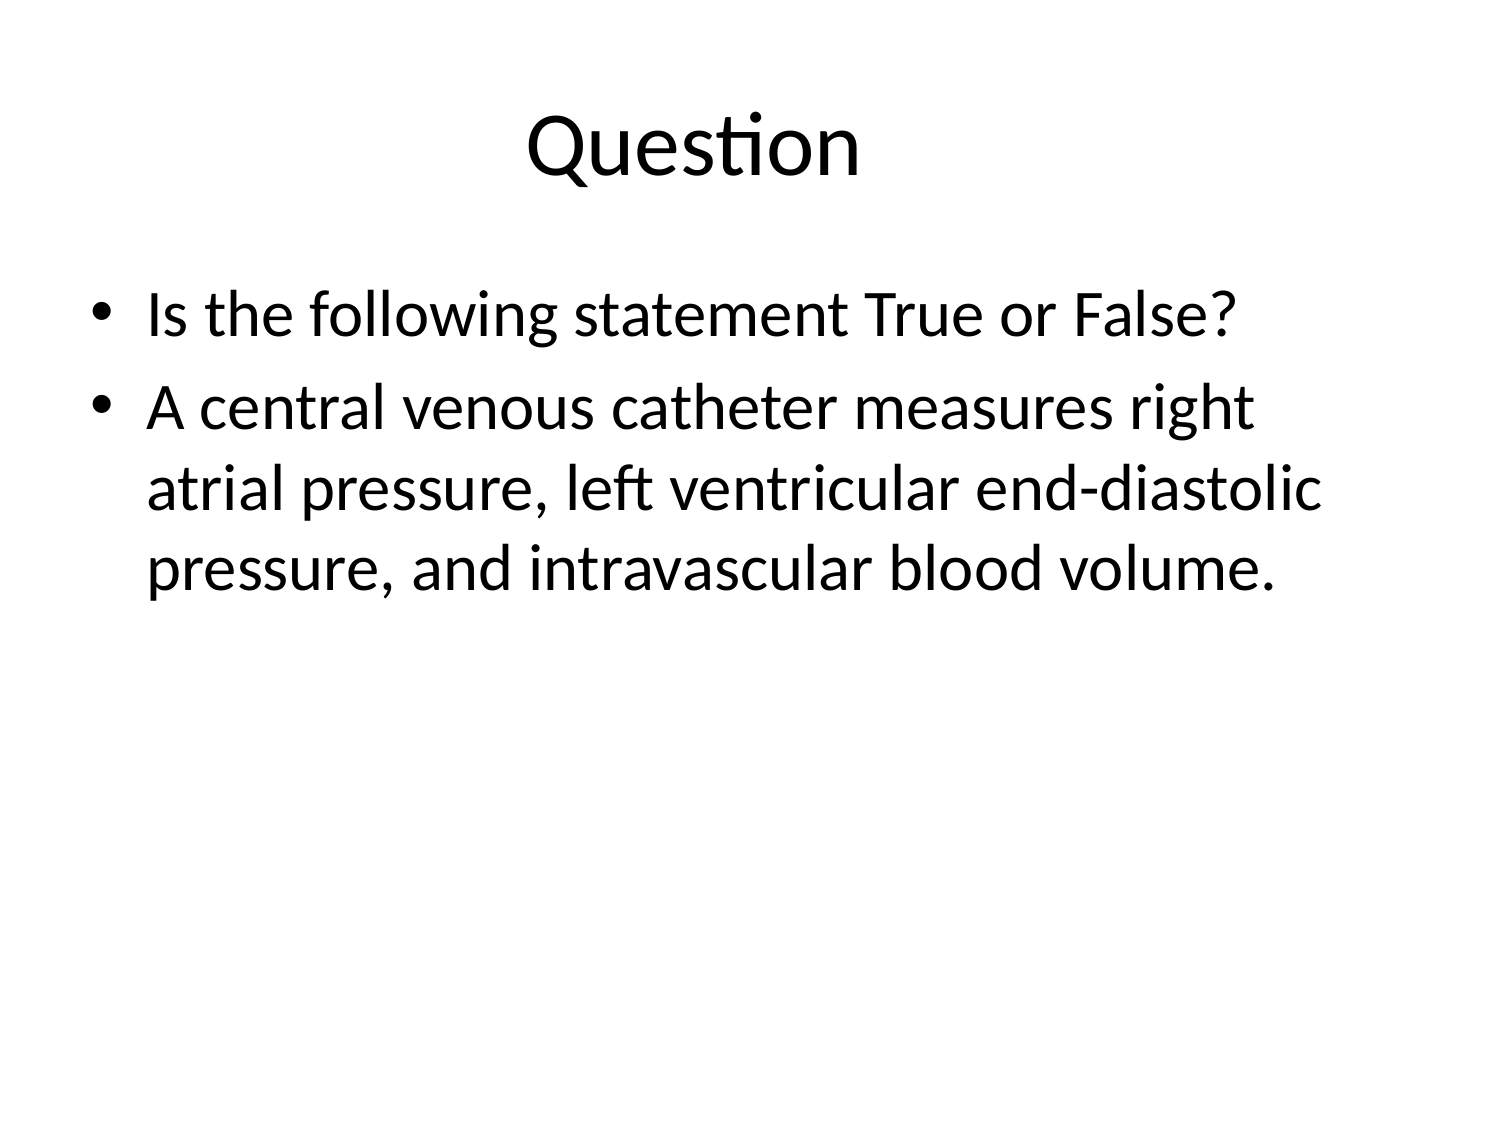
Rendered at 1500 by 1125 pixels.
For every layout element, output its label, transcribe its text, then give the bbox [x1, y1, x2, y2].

title Question [75, 45, 1425, 233]
list Is the following statement True or False? A central venous catheter measures right atrial pressure, left ventricular end-diastolic pressure, and intravascular blood volume. [75, 262, 1425, 1005]
